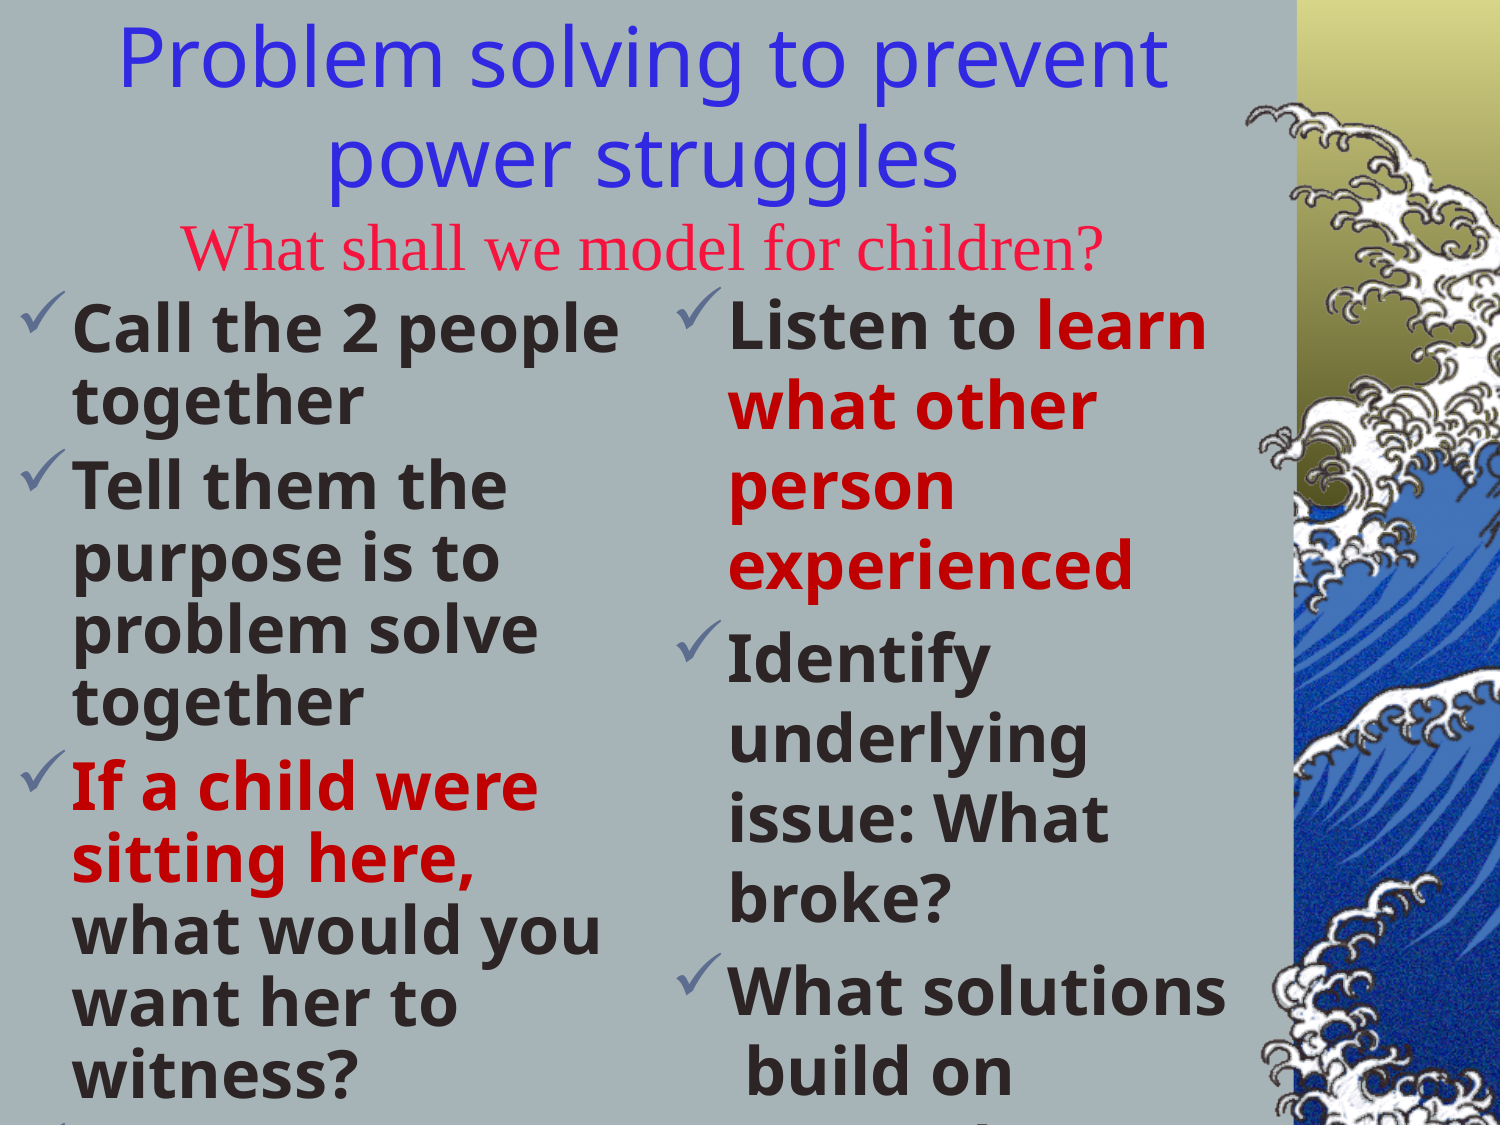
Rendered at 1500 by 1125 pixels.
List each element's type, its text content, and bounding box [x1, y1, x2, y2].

list Call the 2 people together Tell them the purpose is to problem solve together If a child were sitting here, what would you want her to witness? Tell me what you experienced (equal time for shares) Focus on yourself [0, 287, 656, 1088]
list Listen to learn what other person experienced Identify underlying issue: What broke? What solutions build on strengths? Agree on a solution that ensures ongoing direct communication [656, 275, 1250, 1100]
picture [1217, 76, 1500, 1125]
title Problem solving to prevent power struggles What shall we model for children? [37, 0, 1250, 287]
